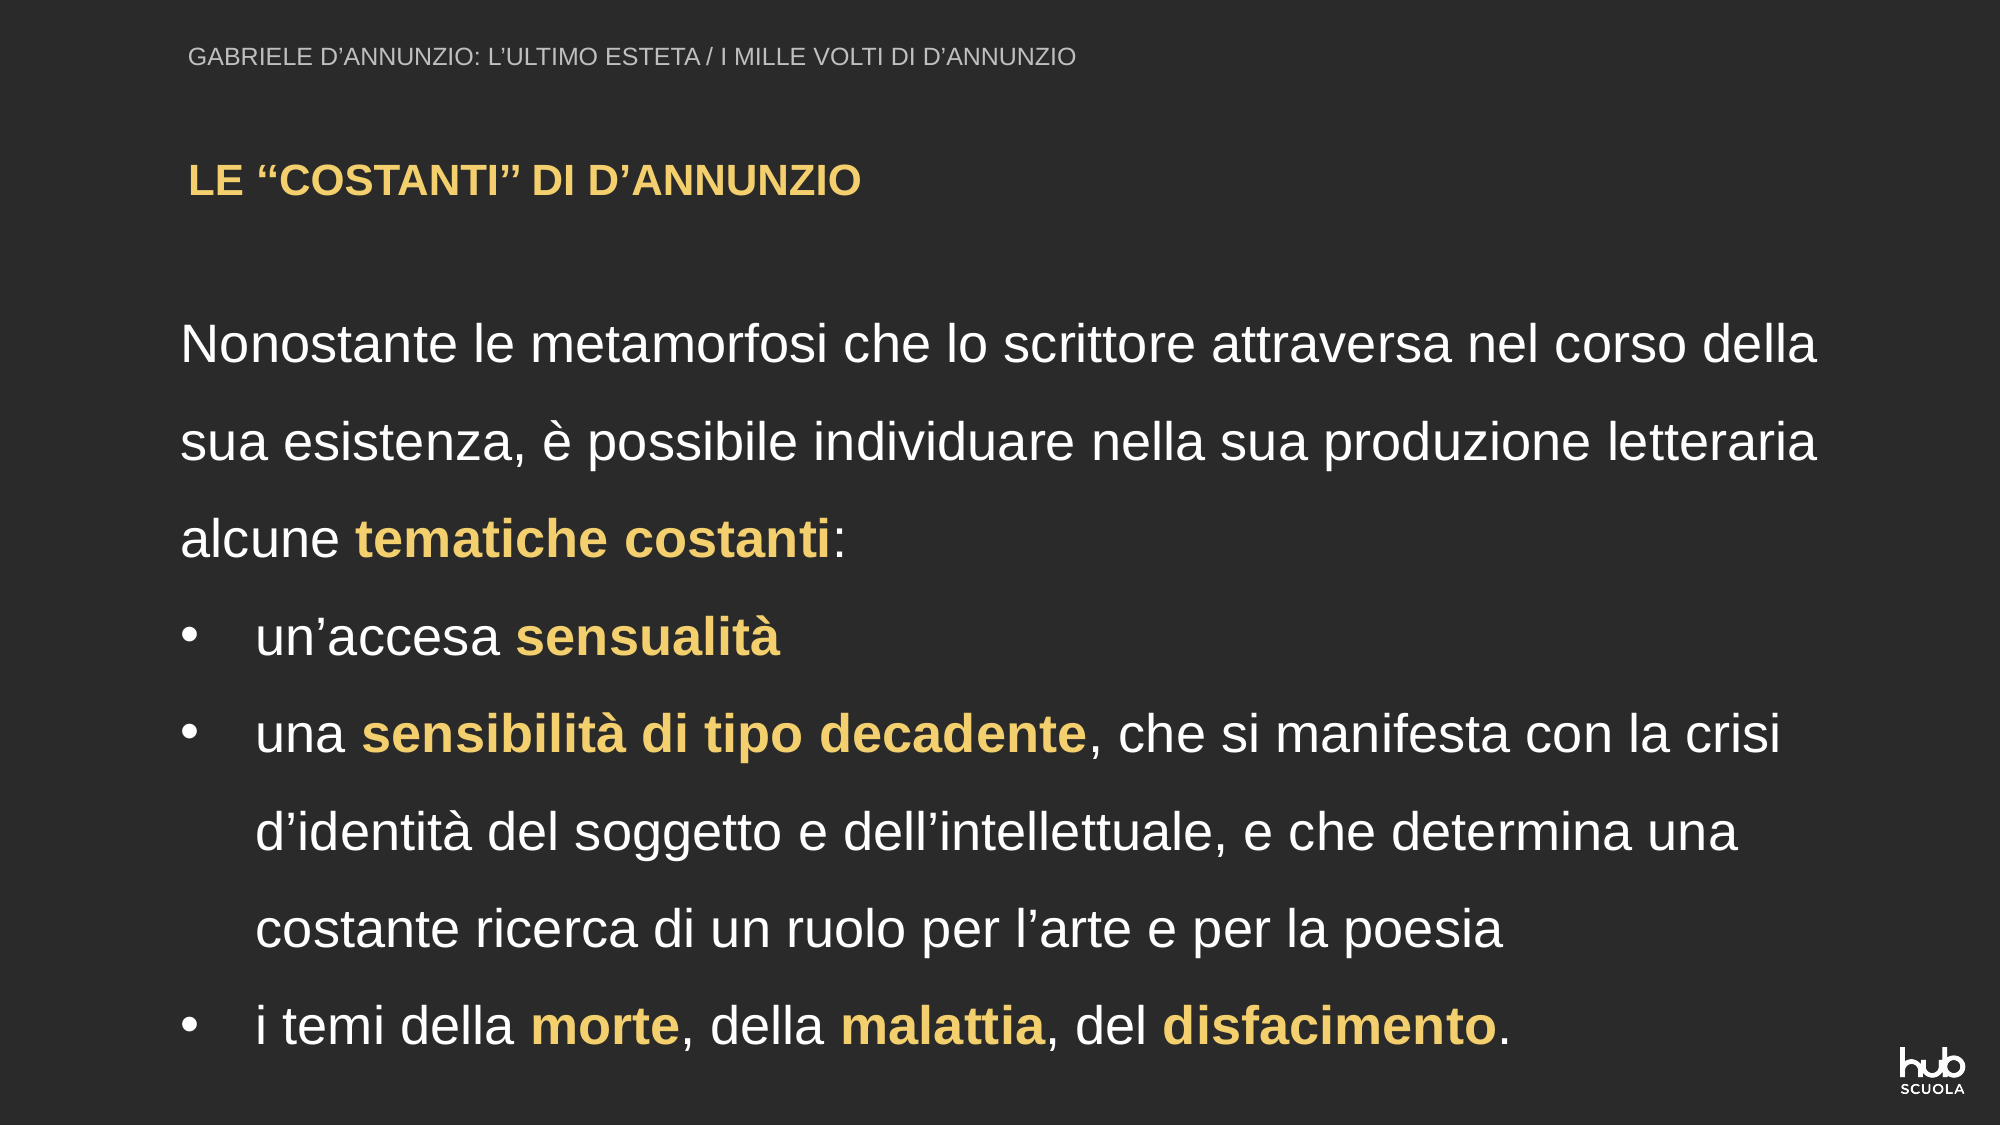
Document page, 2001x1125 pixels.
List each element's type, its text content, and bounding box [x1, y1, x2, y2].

picture [1900, 1047, 1966, 1095]
text_box GABRIELE D’ANNUNZIO: L’ULTIMO ESTETA / I MILLE VOLTI DI D’ANNUNZIO [173, 32, 1803, 78]
text_box Nonostante le metamorfosi che lo scrittore attraversa nel corso della sua esistenza, è possibile individuare nella sua produzione letteraria alcune tematiche costanti: un’accesa sensualità una sensibilità di tipo decadente, che si manifesta con la crisi d’identità del soggetto e dell’intellettuale, e che determina una costante ricerca di un ruolo per l’arte e per la poesia i temi della morte, della malattia, del disfacimento. [173, 268, 1898, 870]
list LE ‘‘COSTANTI’’ DI D’ANNUNZIO [173, 150, 1827, 214]
